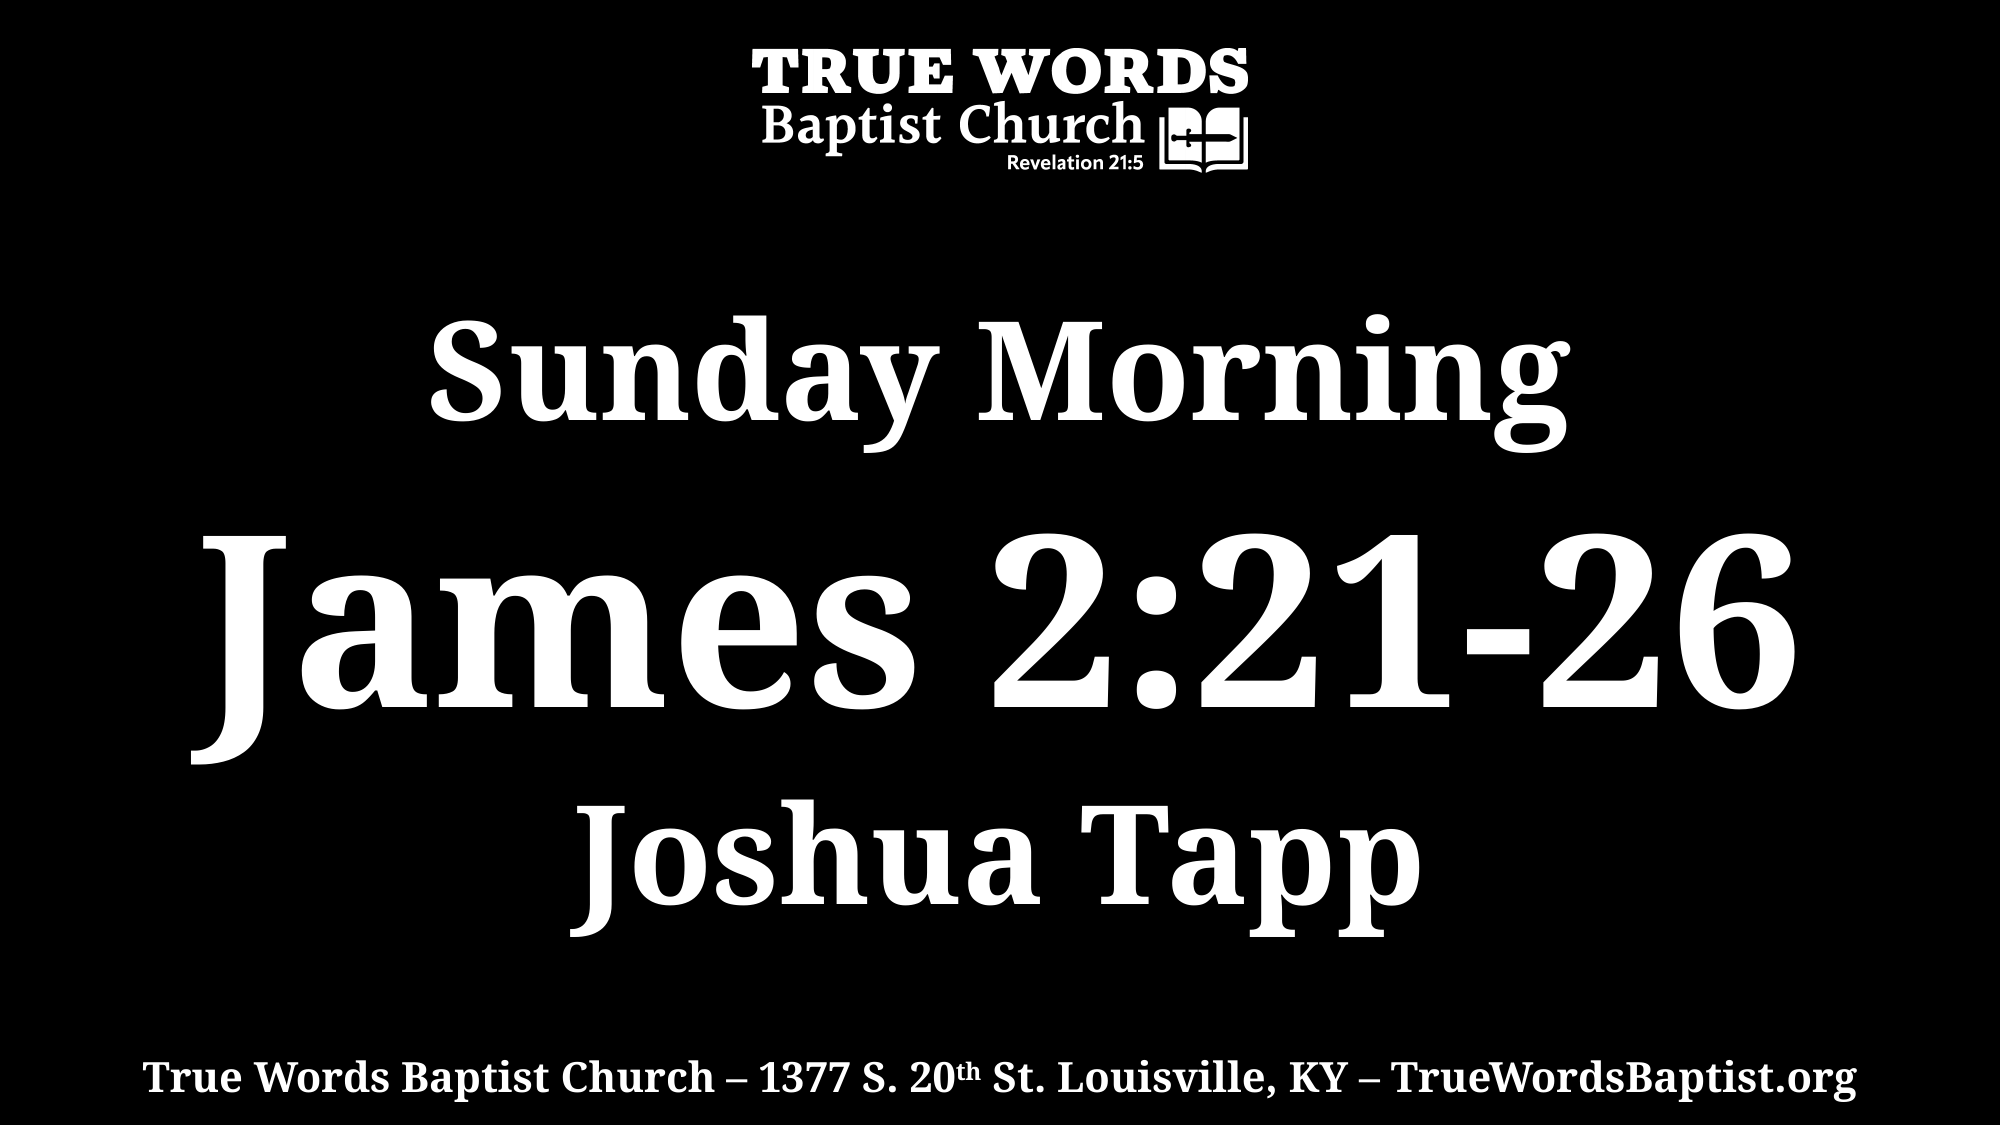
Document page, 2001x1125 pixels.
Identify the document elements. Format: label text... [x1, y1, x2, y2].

text_box Sunday Morning James 2:21-26 Joshua Tapp [0, 264, 2000, 940]
text_box True Words Baptist Church – 1377 S. 20th St. Louisville, KY – TrueWordsBaptist.org [0, 1043, 2000, 1109]
picture [752, 48, 1248, 173]
